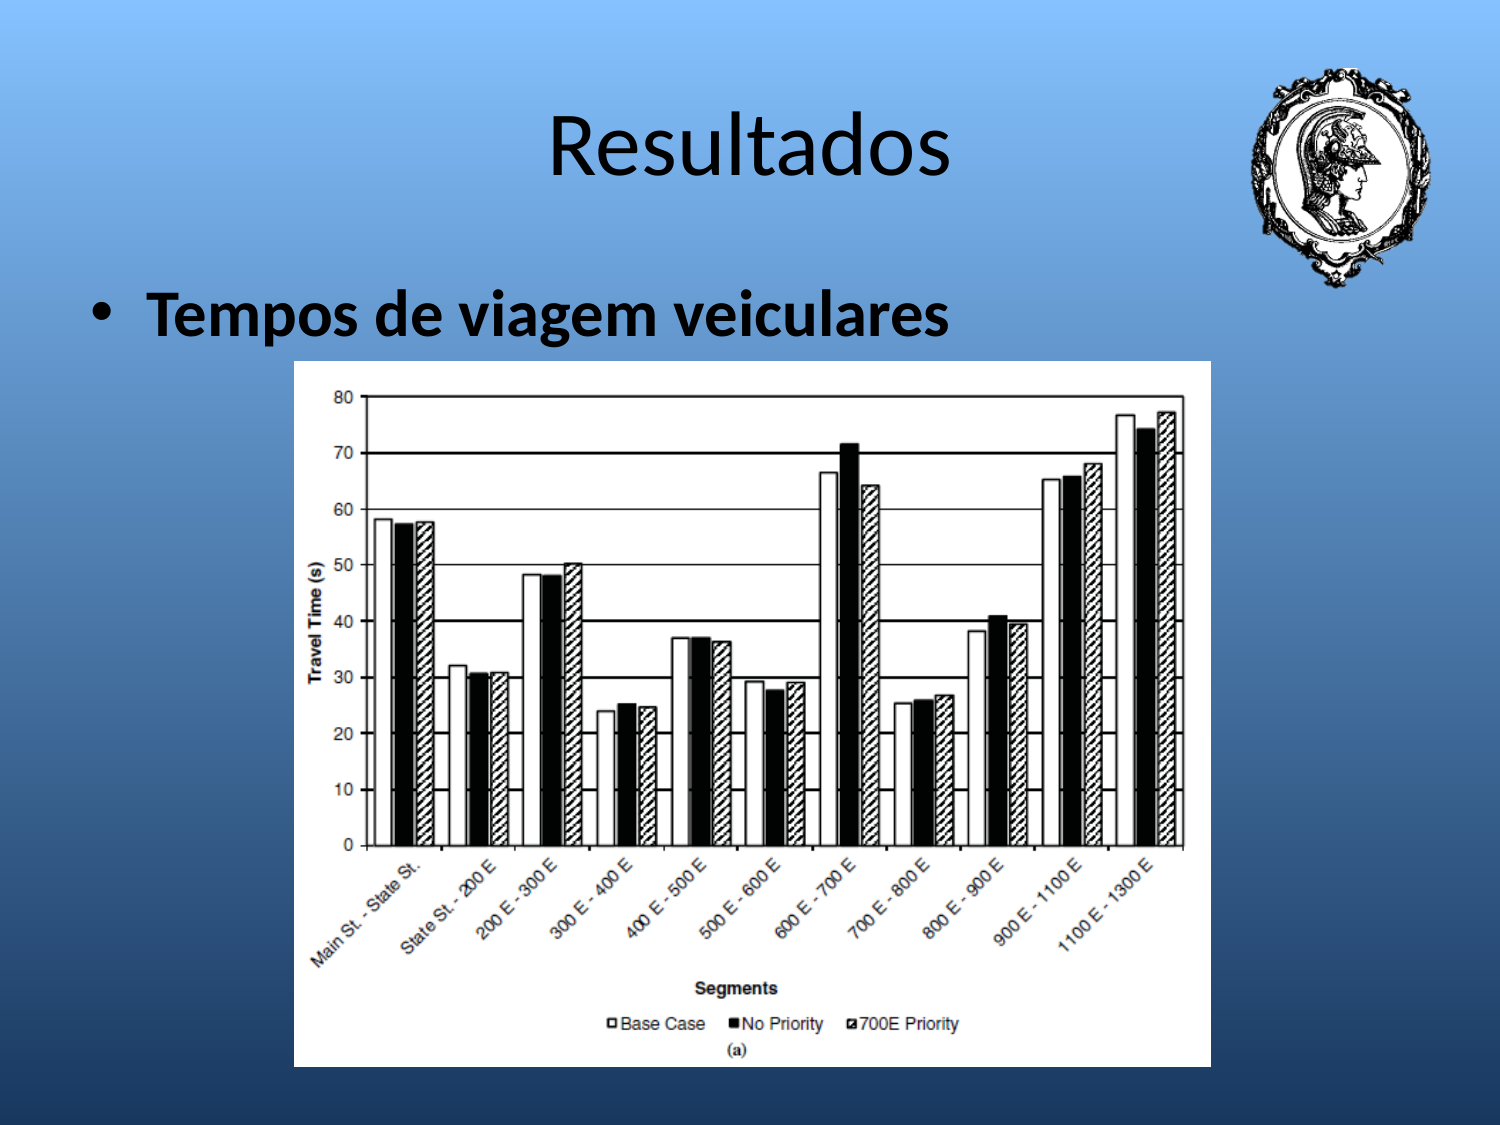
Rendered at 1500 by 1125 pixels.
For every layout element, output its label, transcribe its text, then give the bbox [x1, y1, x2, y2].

picture [1242, 68, 1440, 294]
list Tempos de viagem veiculares [75, 262, 1425, 1005]
picture [294, 360, 1211, 1068]
title Resultados [75, 45, 1425, 233]
